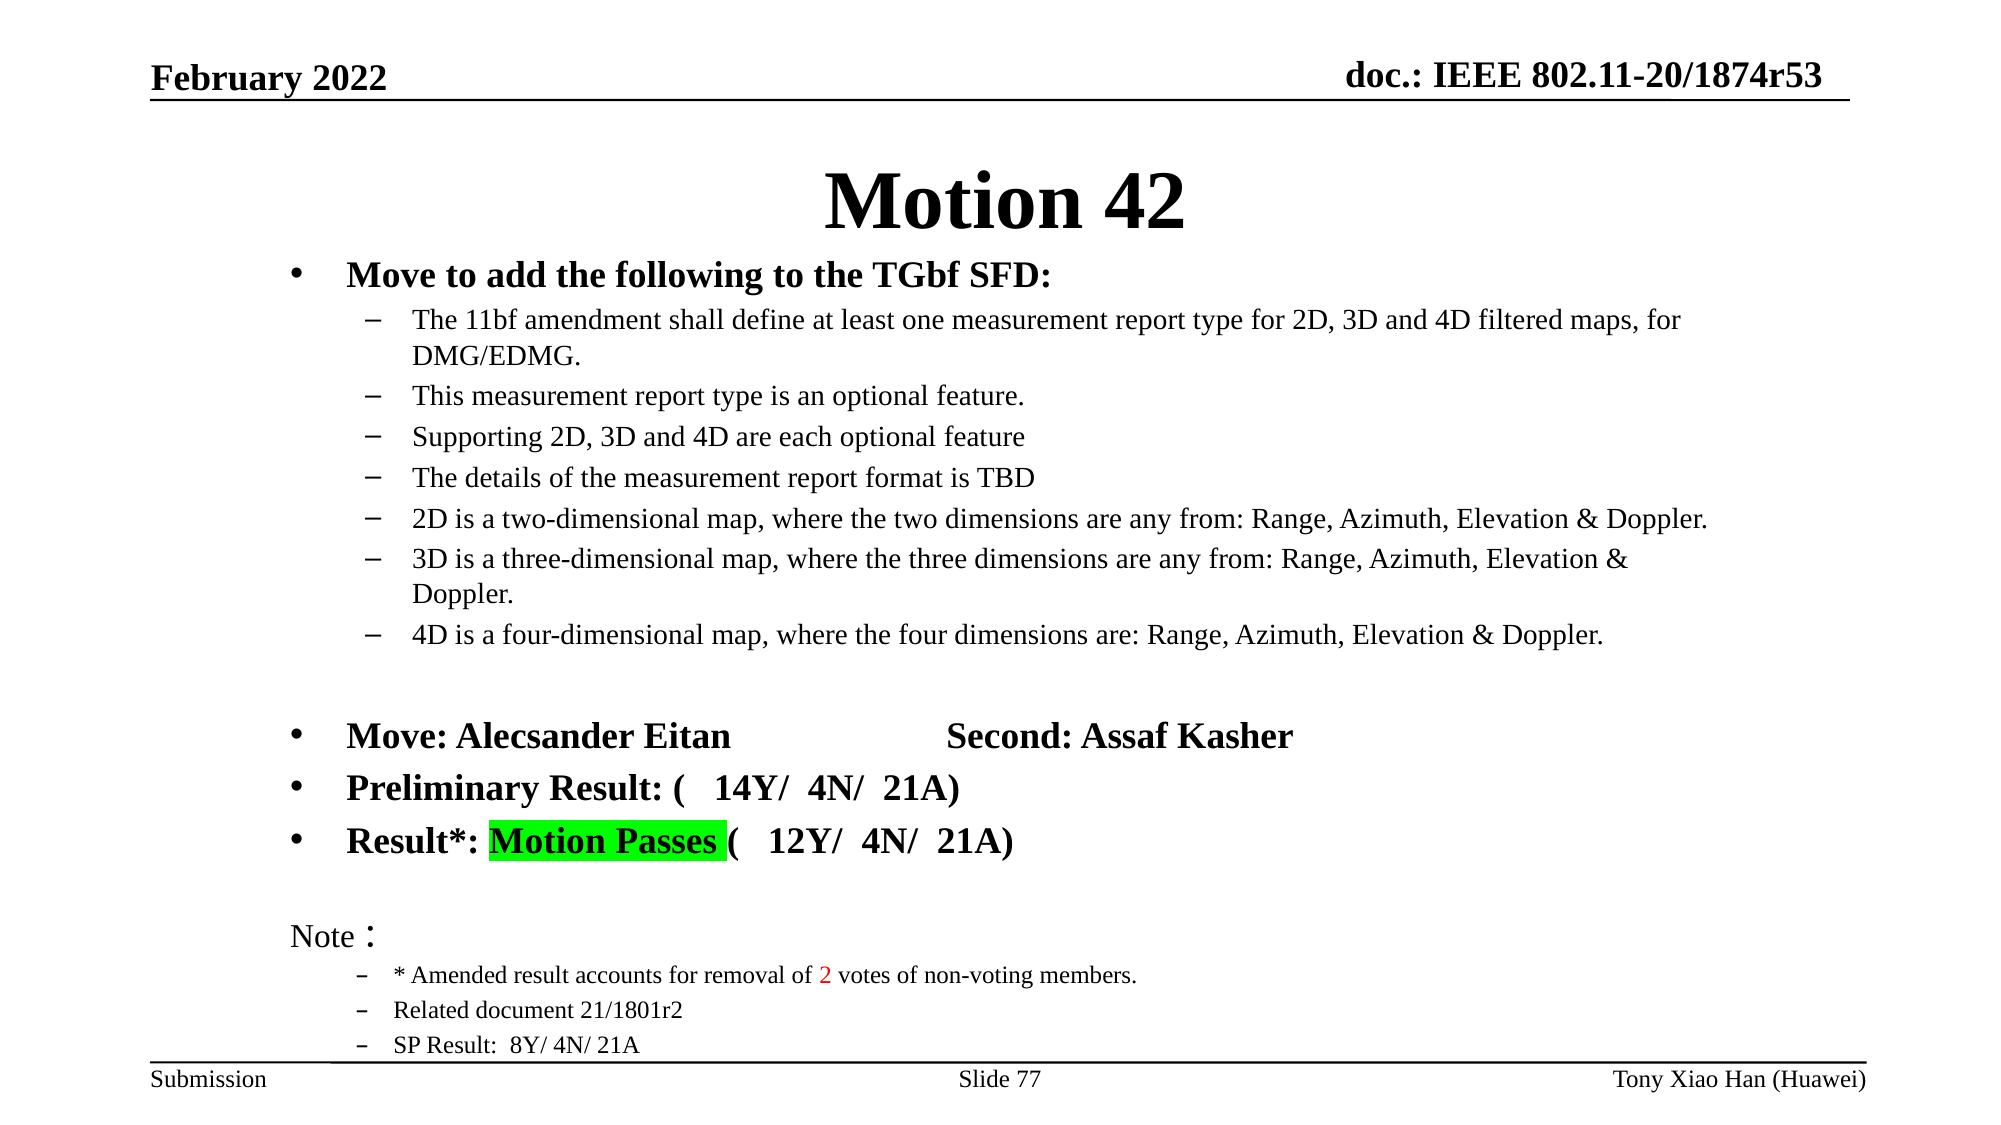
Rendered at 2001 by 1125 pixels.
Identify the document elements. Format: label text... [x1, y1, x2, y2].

text_box Move to add the following to the TGbf SFD: The 11bf amendment shall define at least one measurement report type for 2D, 3D and 4D filtered maps, for DMG/EDMG. This measurement report type is an optional feature. Supporting 2D, 3D and 4D are each optional feature The details of the measurement report format is TBD 2D is a two-dimensional map, where the two dimensions are any from: Range, Azimuth, Elevation & Doppler. 3D is a three-dimensional map, where the three dimensions are any from: Range, Azimuth, Elevation & Doppler. 4D is a four-dimensional map, where the four dimensions are: Range, Azimuth, Elevation & Doppler. Move: Alecsander Eitan Second: Assaf Kasher Preliminary Result: ( 14Y/ 4N/ 21A) Result*: Motion Passes ( 12Y/ 4N/ 21A) Note： * Amended result accounts for removal of 2 votes of non-voting members. Related document 21/1801r2 SP Result: 8Y/ 4N/ 21A [275, 212, 1750, 900]
text_box Motion 42 [368, 137, 1644, 212]
